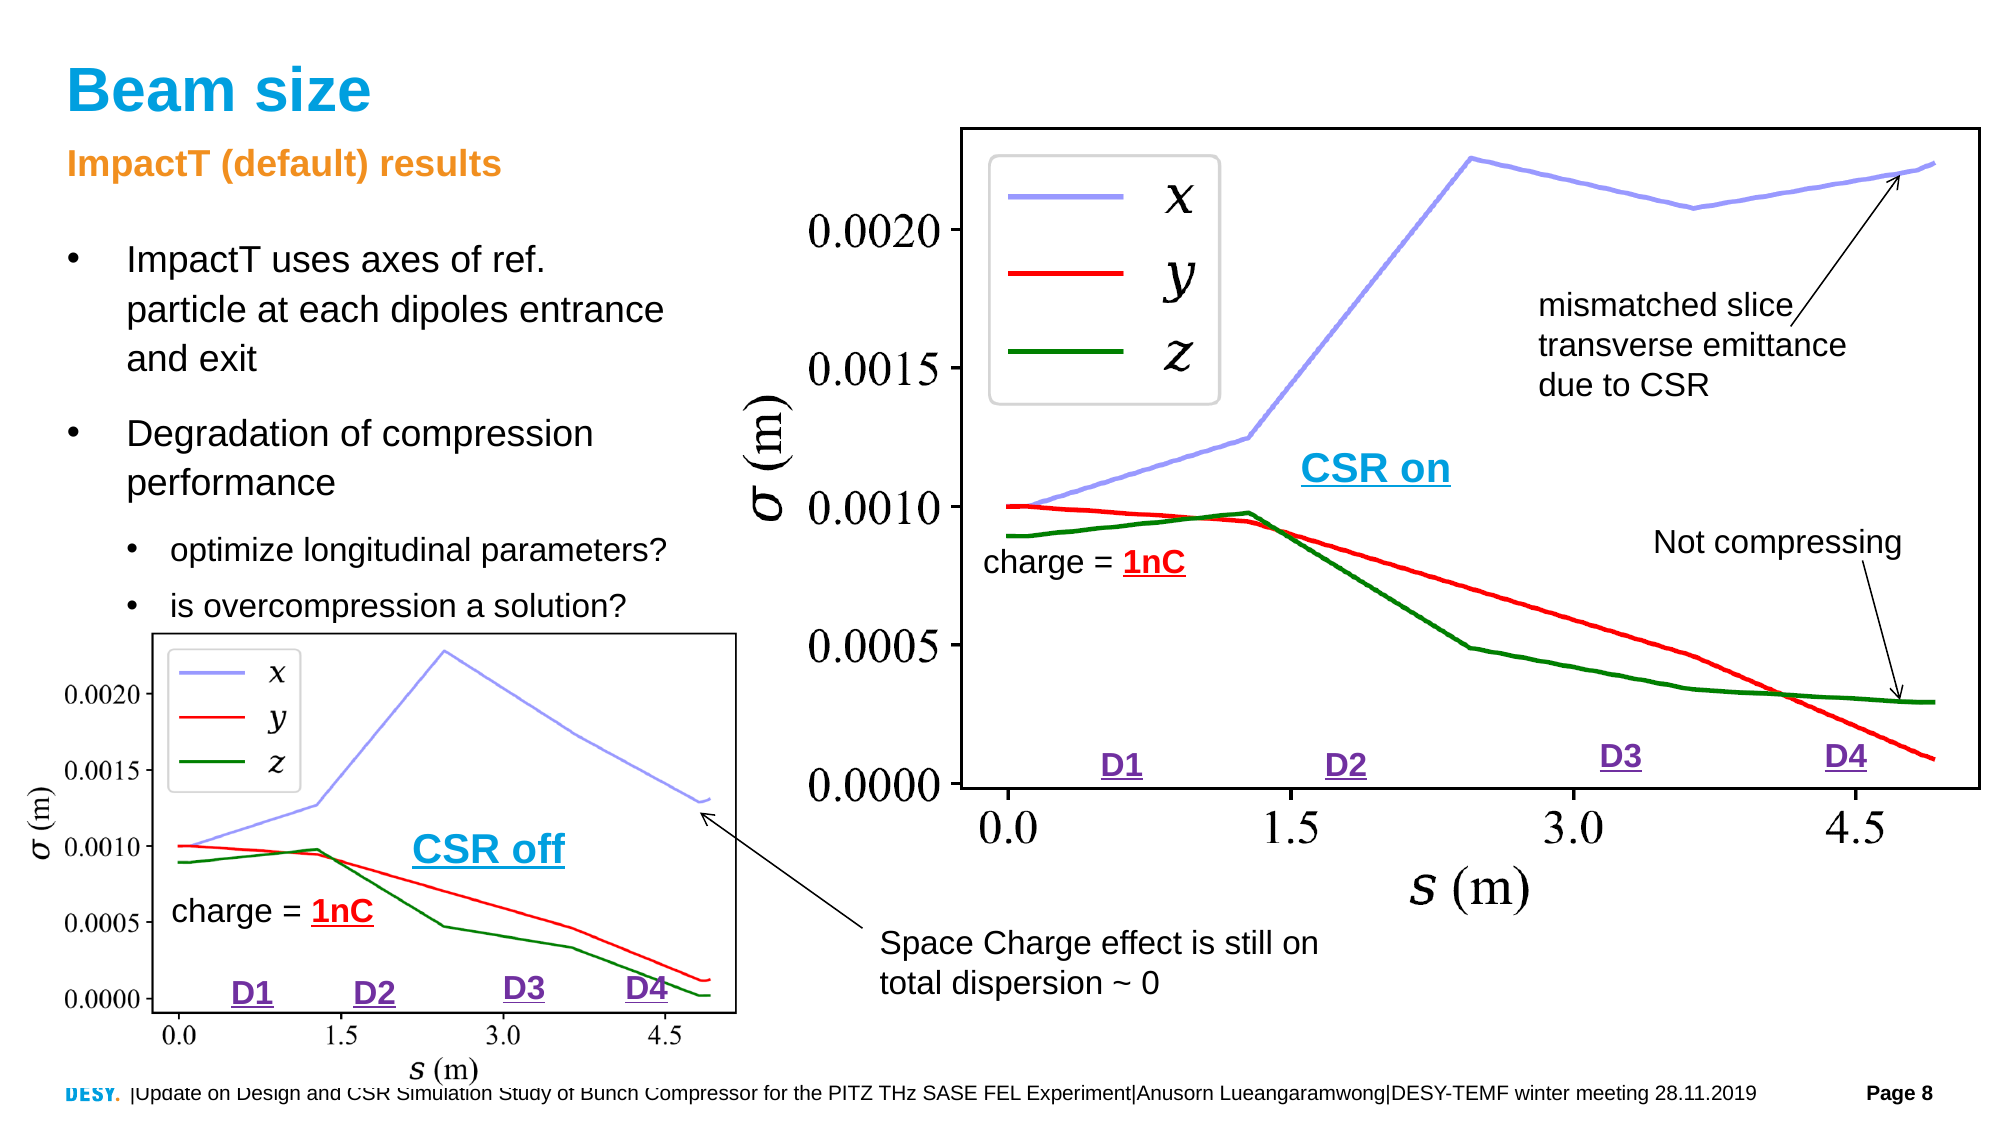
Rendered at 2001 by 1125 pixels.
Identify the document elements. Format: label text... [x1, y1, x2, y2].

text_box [20, 623, 742, 1088]
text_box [1862, 560, 1900, 701]
list ImpactT (default) results [66, 134, 734, 197]
footer |Update on Design and CSR Simulation Study of Bunch Compressor for the PITZ THz SASE FEL Experiment|Anusorn Lueangaramwong|DESY-TEMF winter meeting 28.11.2019 [129, 1079, 1762, 1111]
list ImpactT uses axes of ref. particle at each dipoles entrance and exit Degradation of compression performance optimize longitudinal parameters? is overcompression a solution? [66, 230, 676, 623]
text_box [1790, 174, 1901, 327]
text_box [734, 110, 1987, 924]
text_box Space Charge effect is still on total dispersion ~ 0 [864, 924, 1336, 1009]
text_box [699, 812, 863, 929]
title Beam size [66, 57, 1933, 132]
